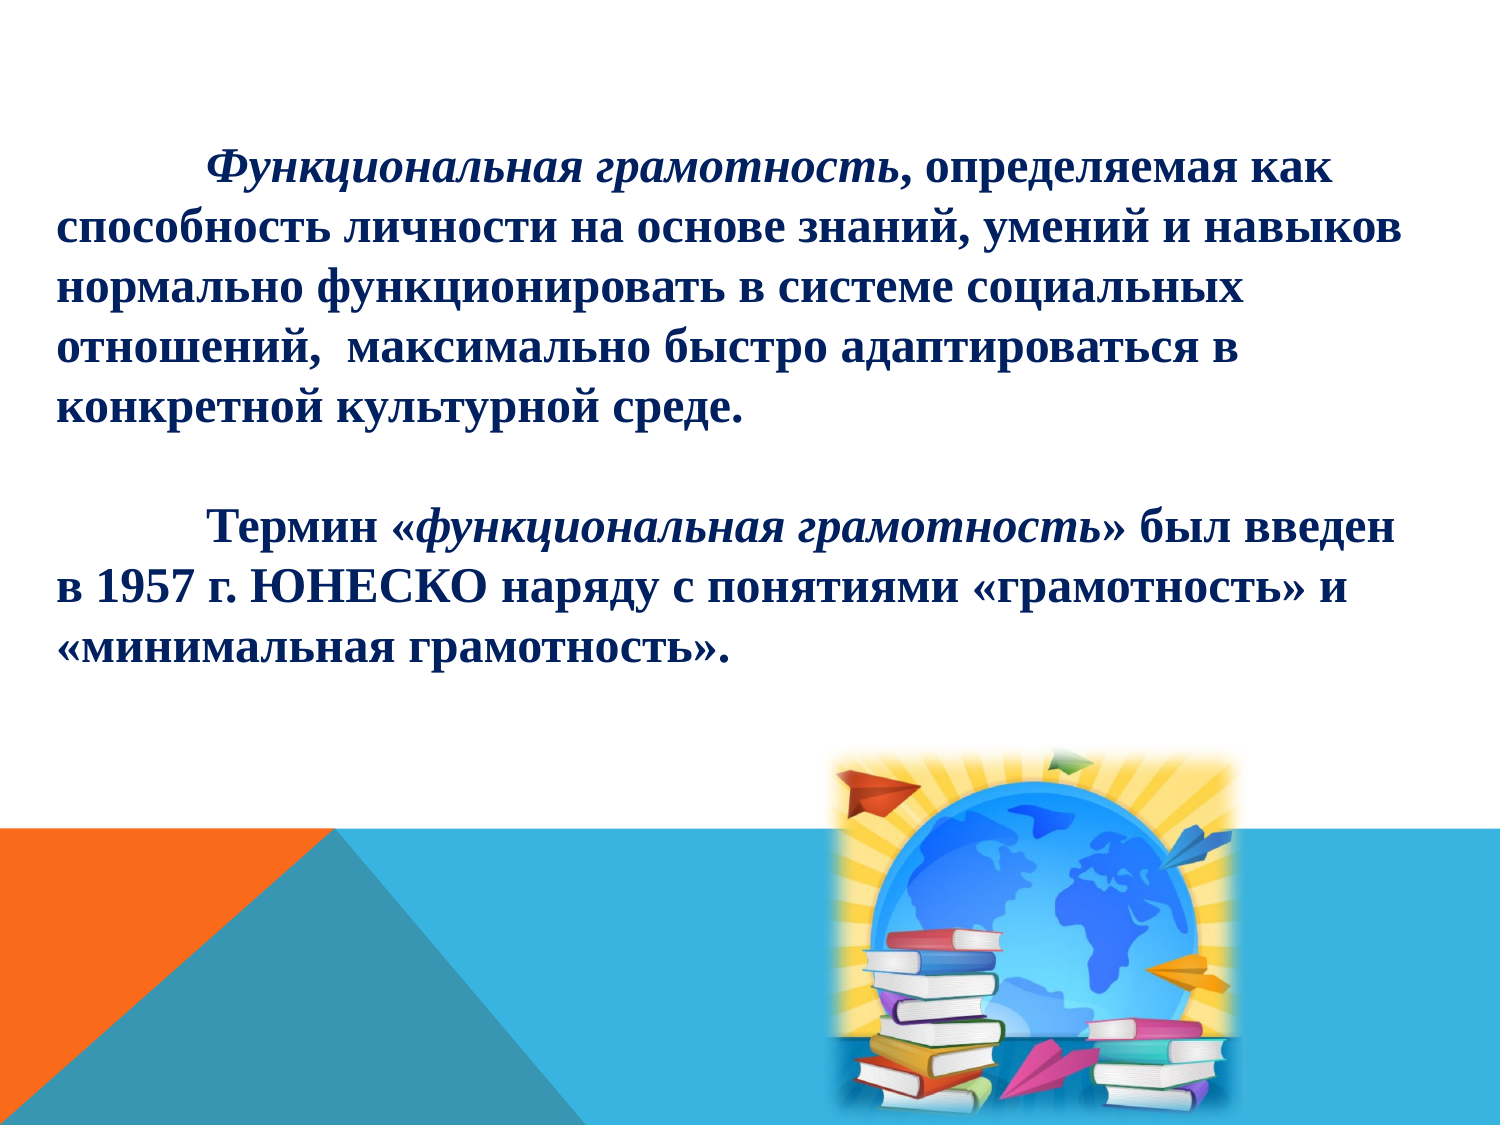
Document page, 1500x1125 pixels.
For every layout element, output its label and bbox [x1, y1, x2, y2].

text_box [41, 125, 1448, 1125]
